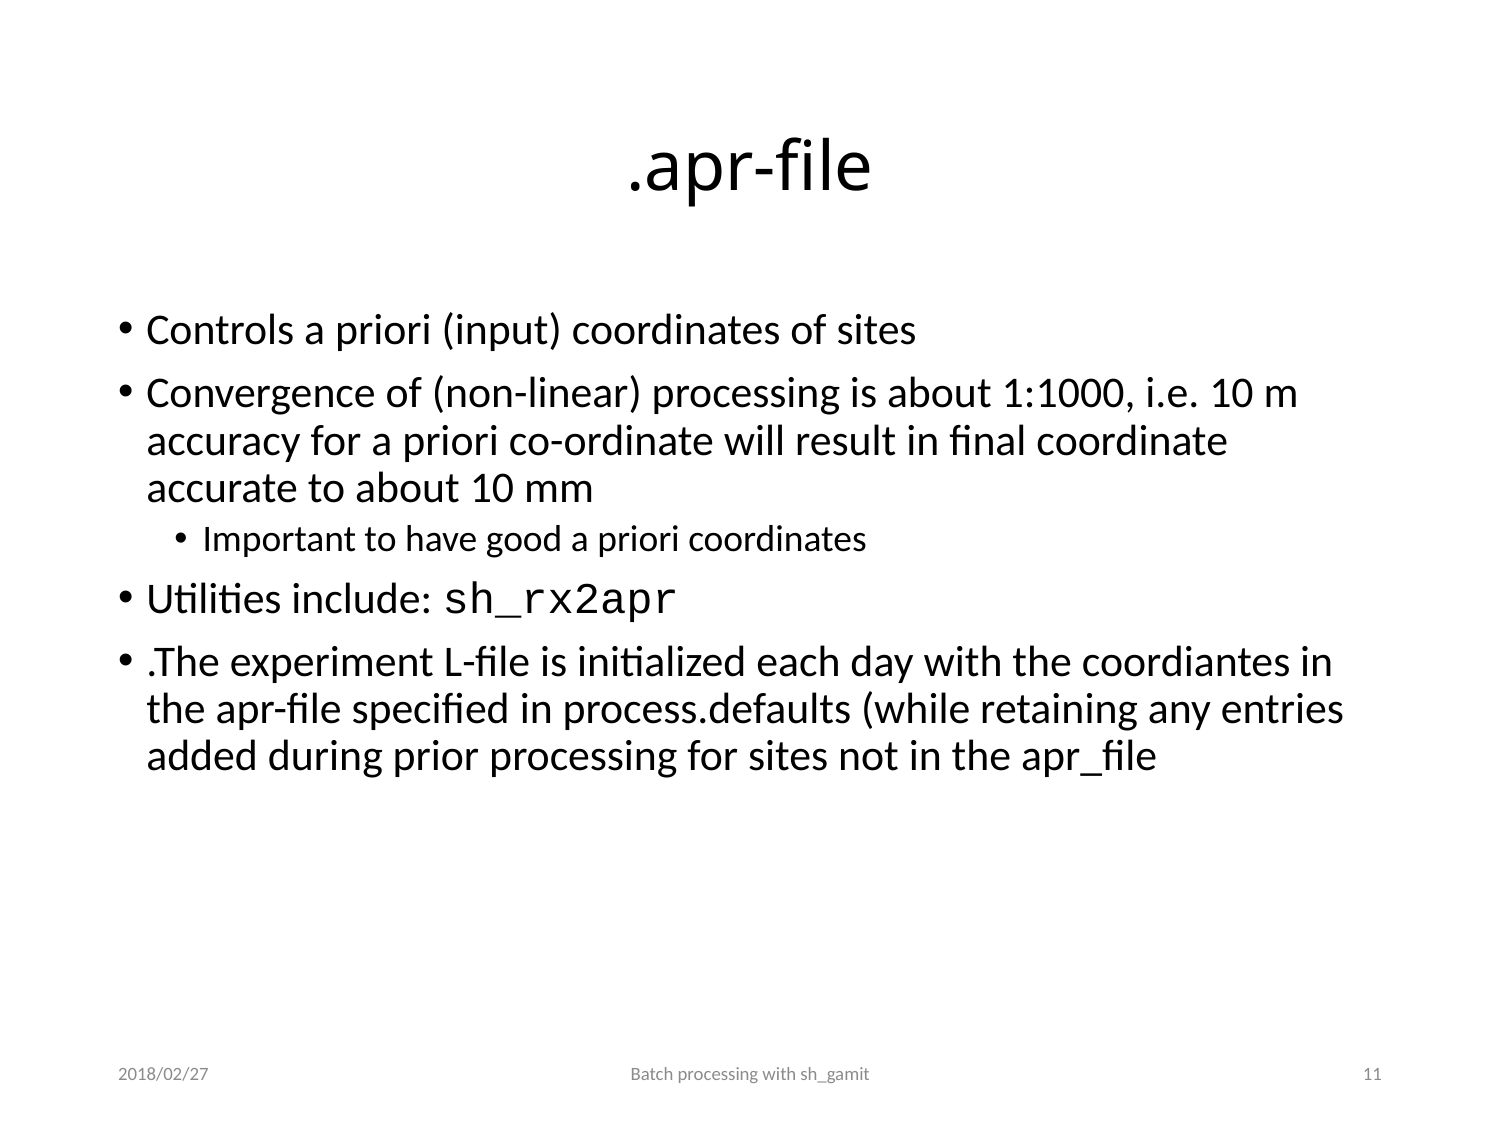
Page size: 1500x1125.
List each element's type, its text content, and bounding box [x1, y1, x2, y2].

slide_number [103, 1042, 441, 1103]
list Controls a priori (input) coordinates of sites Convergence of (non-linear) processing is about 1:1000, i.e. 10 m accuracy for a priori co-ordinate will result in final coordinate accurate to about 10 mm Important to have good a priori coordinates Utilities include: sh_rx2apr .The experiment L-file is initialized each day with the coordiantes in the apr-file specified in process.defaults (while retaining any entries added during prior processing for sites not in the apr_file [103, 299, 1397, 1014]
footer Batch processing with sh_gamit [496, 1042, 1004, 1103]
title .apr-file [103, 59, 1397, 278]
slide_number 10 [1059, 1042, 1397, 1103]
